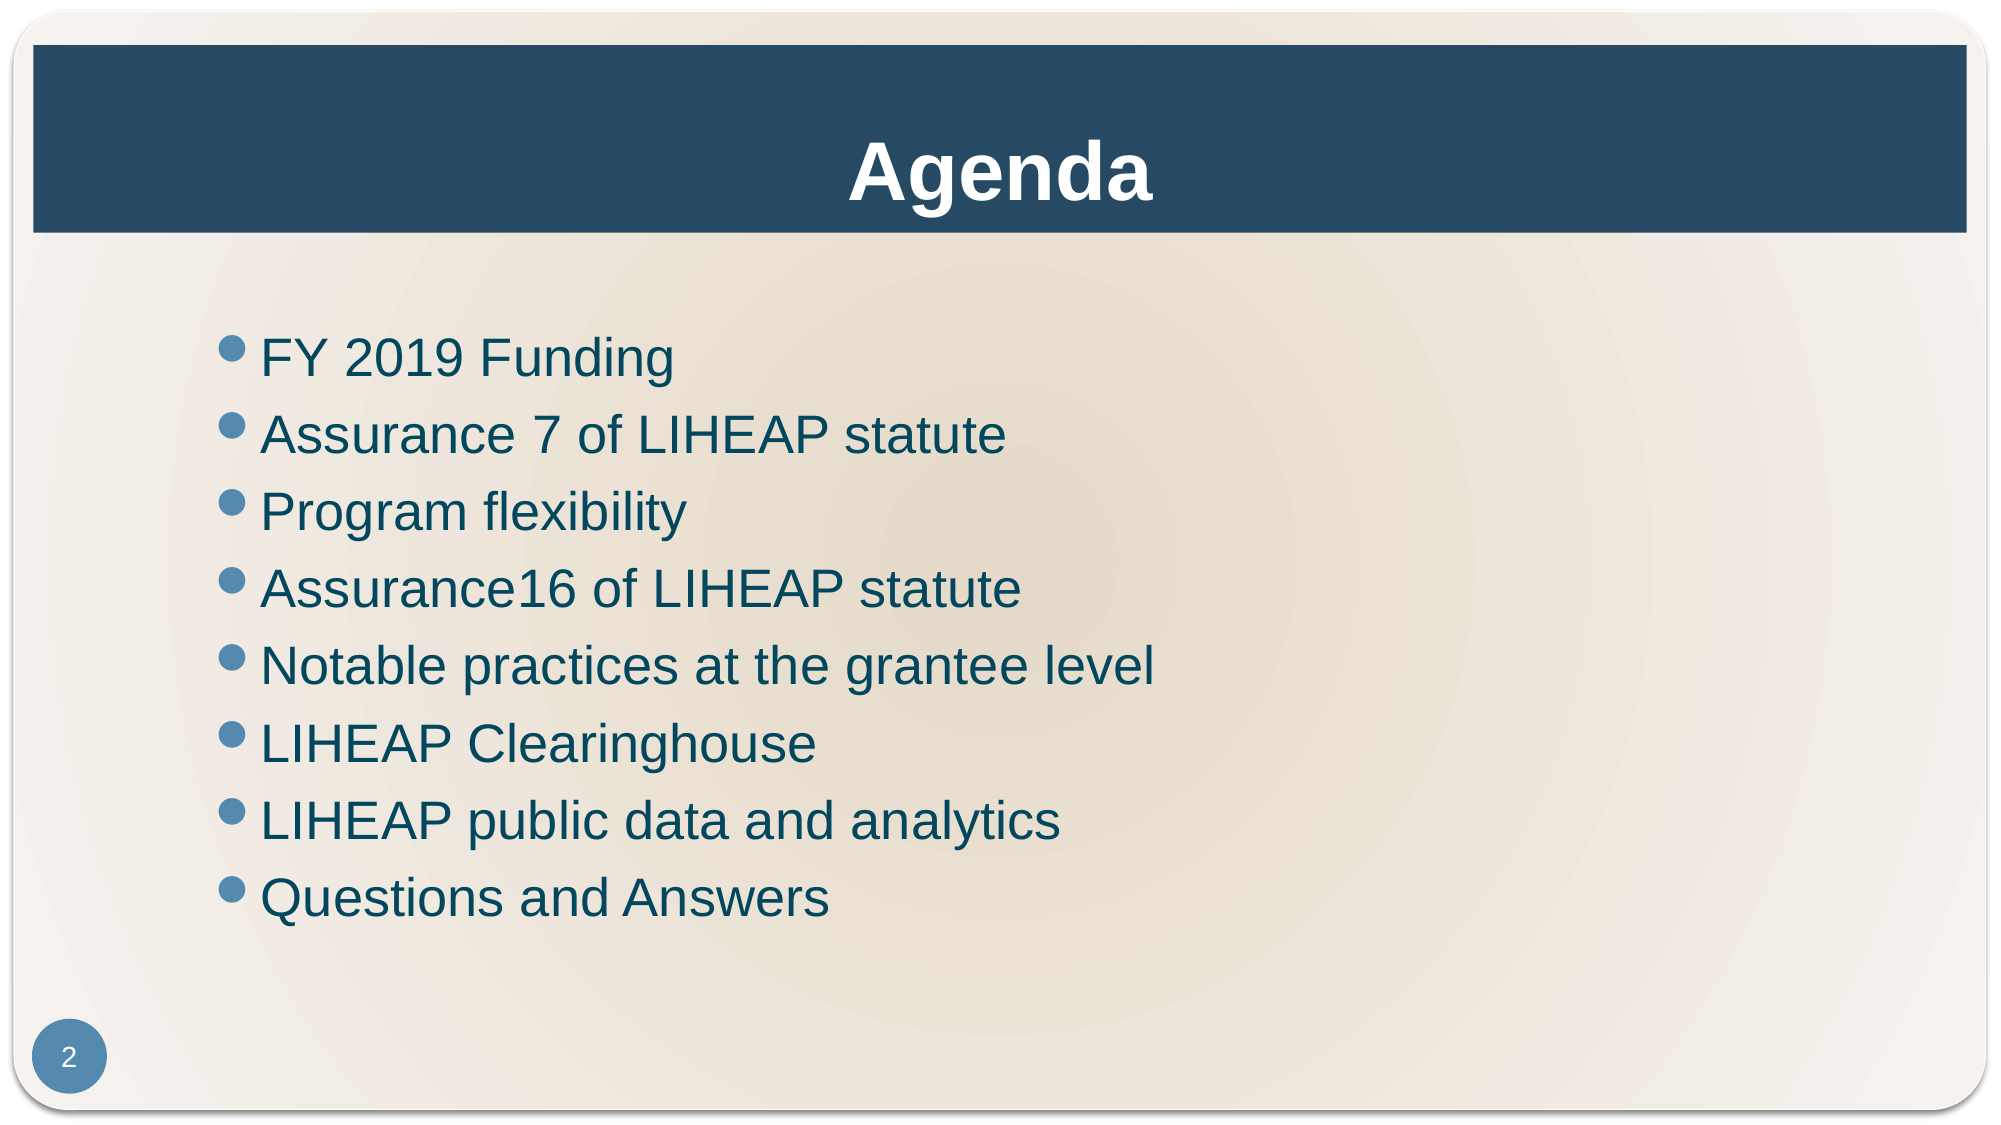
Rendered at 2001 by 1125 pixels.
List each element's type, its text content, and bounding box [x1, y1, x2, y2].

list FY 2019 Funding Assurance 7 of LIHEAP statute Program flexibility Assurance16 of LIHEAP statute Notable practices at the grantee level LIHEAP Clearinghouse LIHEAP public data and analytics Questions and Answers [200, 237, 1900, 988]
title Agenda [33, 45, 1967, 233]
slide_number 2 [31, 1018, 107, 1094]
